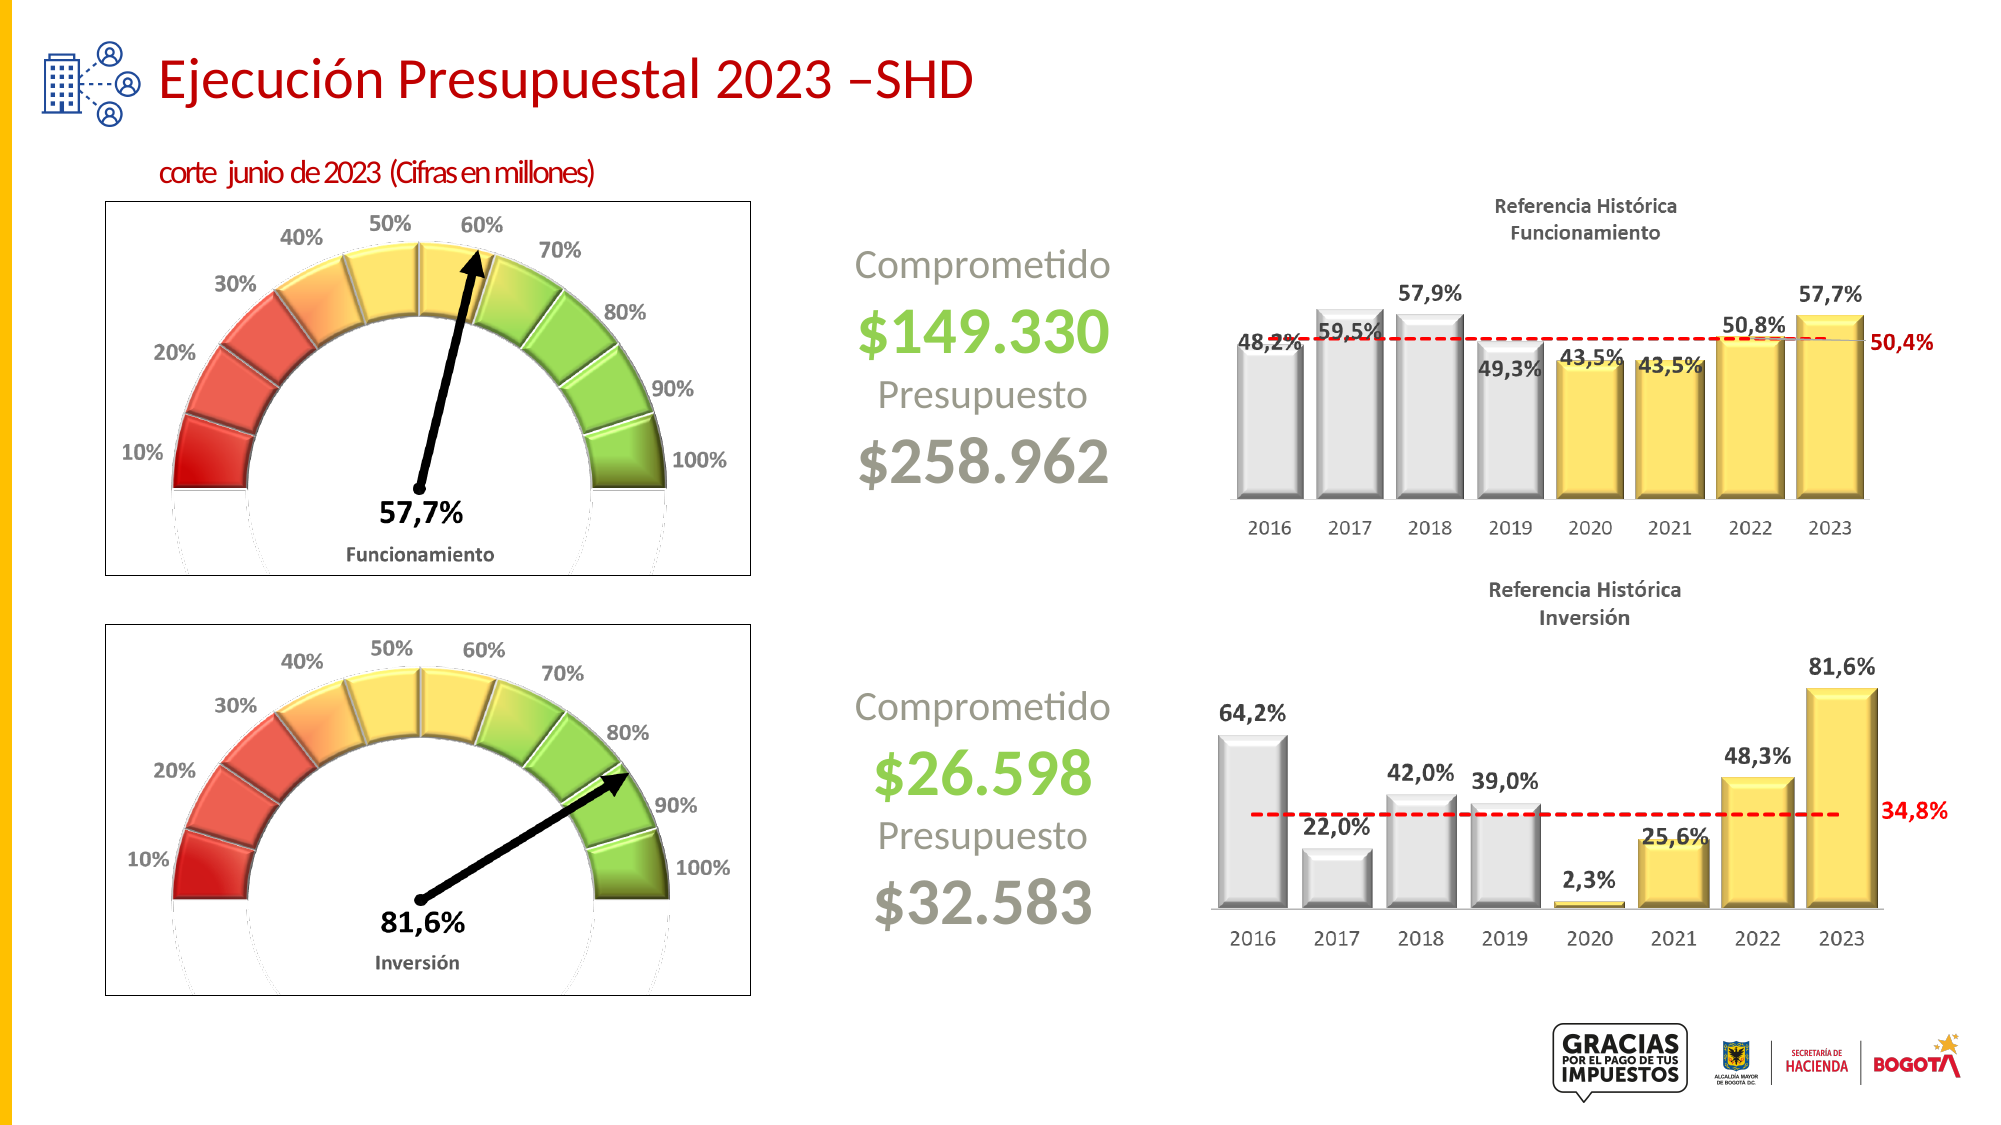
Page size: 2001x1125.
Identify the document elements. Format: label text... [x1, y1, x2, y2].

picture [105, 624, 750, 996]
picture [1552, 1023, 1961, 1103]
text_box Comprometido $26.598 Presupuesto $32.583 [763, 670, 1195, 946]
picture [1195, 562, 1975, 970]
picture [1215, 179, 1955, 557]
picture [37, 31, 145, 138]
text_box Comprometido $149.330 Presupuesto $258.962 [763, 229, 1203, 505]
text_box Ejecución Presupuestal 2023 –SHD corte junio de 2023 (Cifras en millones) [144, 33, 1351, 198]
picture [105, 201, 750, 576]
